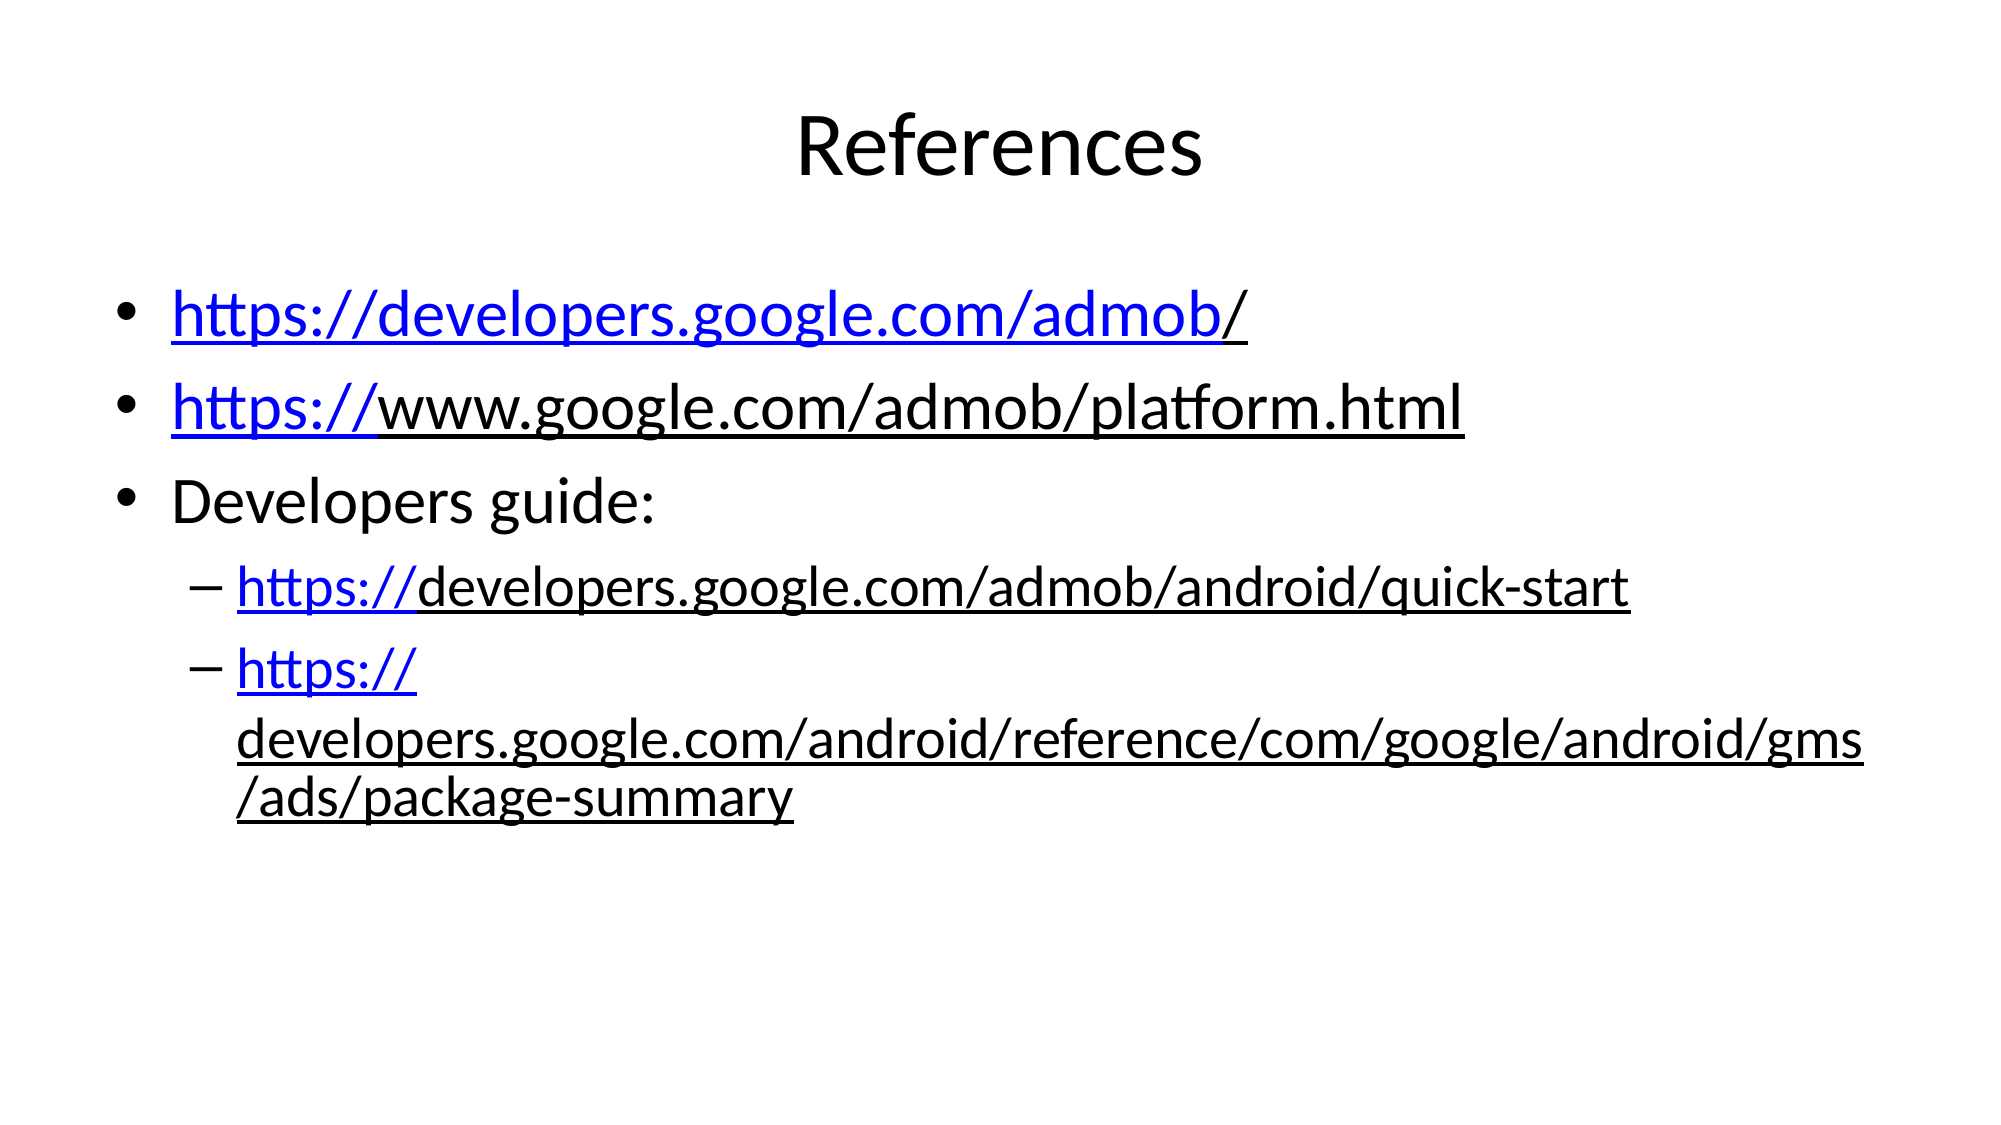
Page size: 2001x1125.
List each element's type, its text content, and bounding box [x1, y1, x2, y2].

title References [99, 45, 1900, 233]
list https://developers.google.com/admob/ https://www.google.com/admob/platform.html Developers guide: https://developers.google.com/admob/android/quick-start https://developers.google.com/android/reference/com/google/android/gms/ads/package-summary [99, 262, 1900, 1005]
